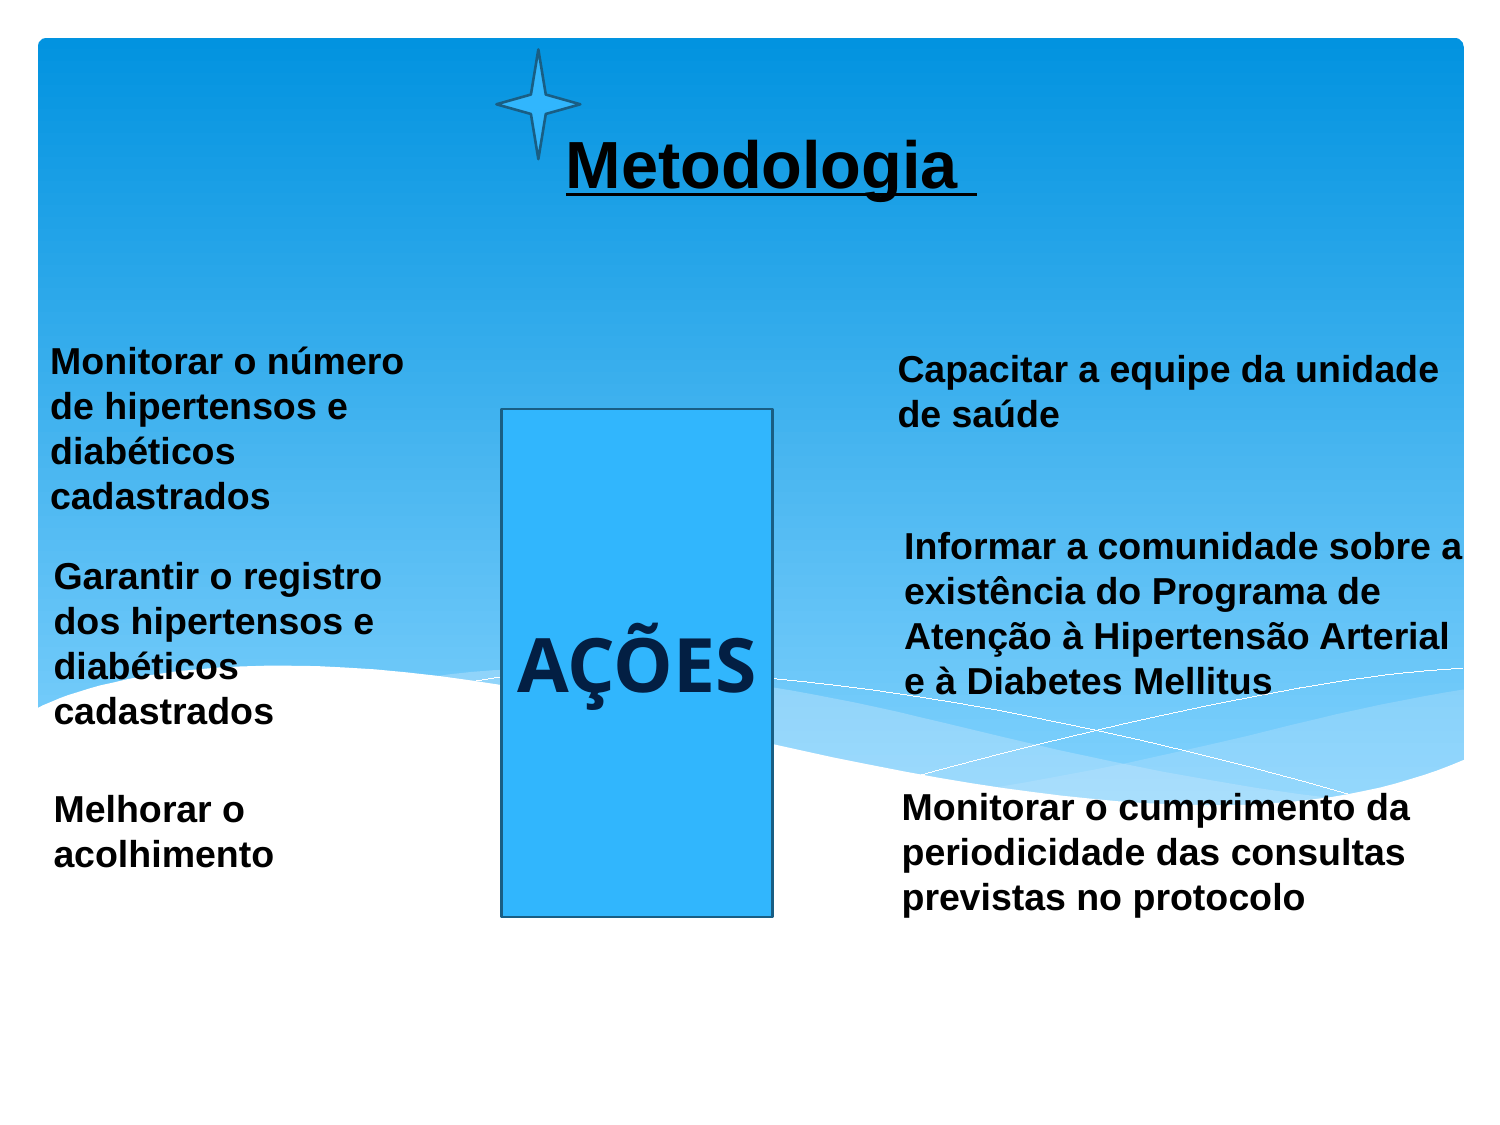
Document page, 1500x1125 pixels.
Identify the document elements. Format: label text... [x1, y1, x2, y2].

text_box Garantir o registro dos hipertensos e diabéticos cadastrados [38, 544, 448, 739]
text_box Informar a comunidade sobre a existência do Programa de Atenção à Hipertensão Arterial e à Diabetes Mellitus [889, 514, 1492, 710]
text_box Capacitar a equipe da unidade de saúde [882, 337, 1459, 443]
text_box AÇÕES [500, 408, 774, 918]
text_box Monitorar o número de hipertensos e diabéticos cadastrados [35, 329, 445, 524]
list Metodologia [131, 49, 1411, 210]
text_box Monitorar o cumprimento da periodicidade das consultas previstas no protocolo [886, 775, 1483, 926]
text_box Melhorar o acolhimento [38, 777, 448, 883]
